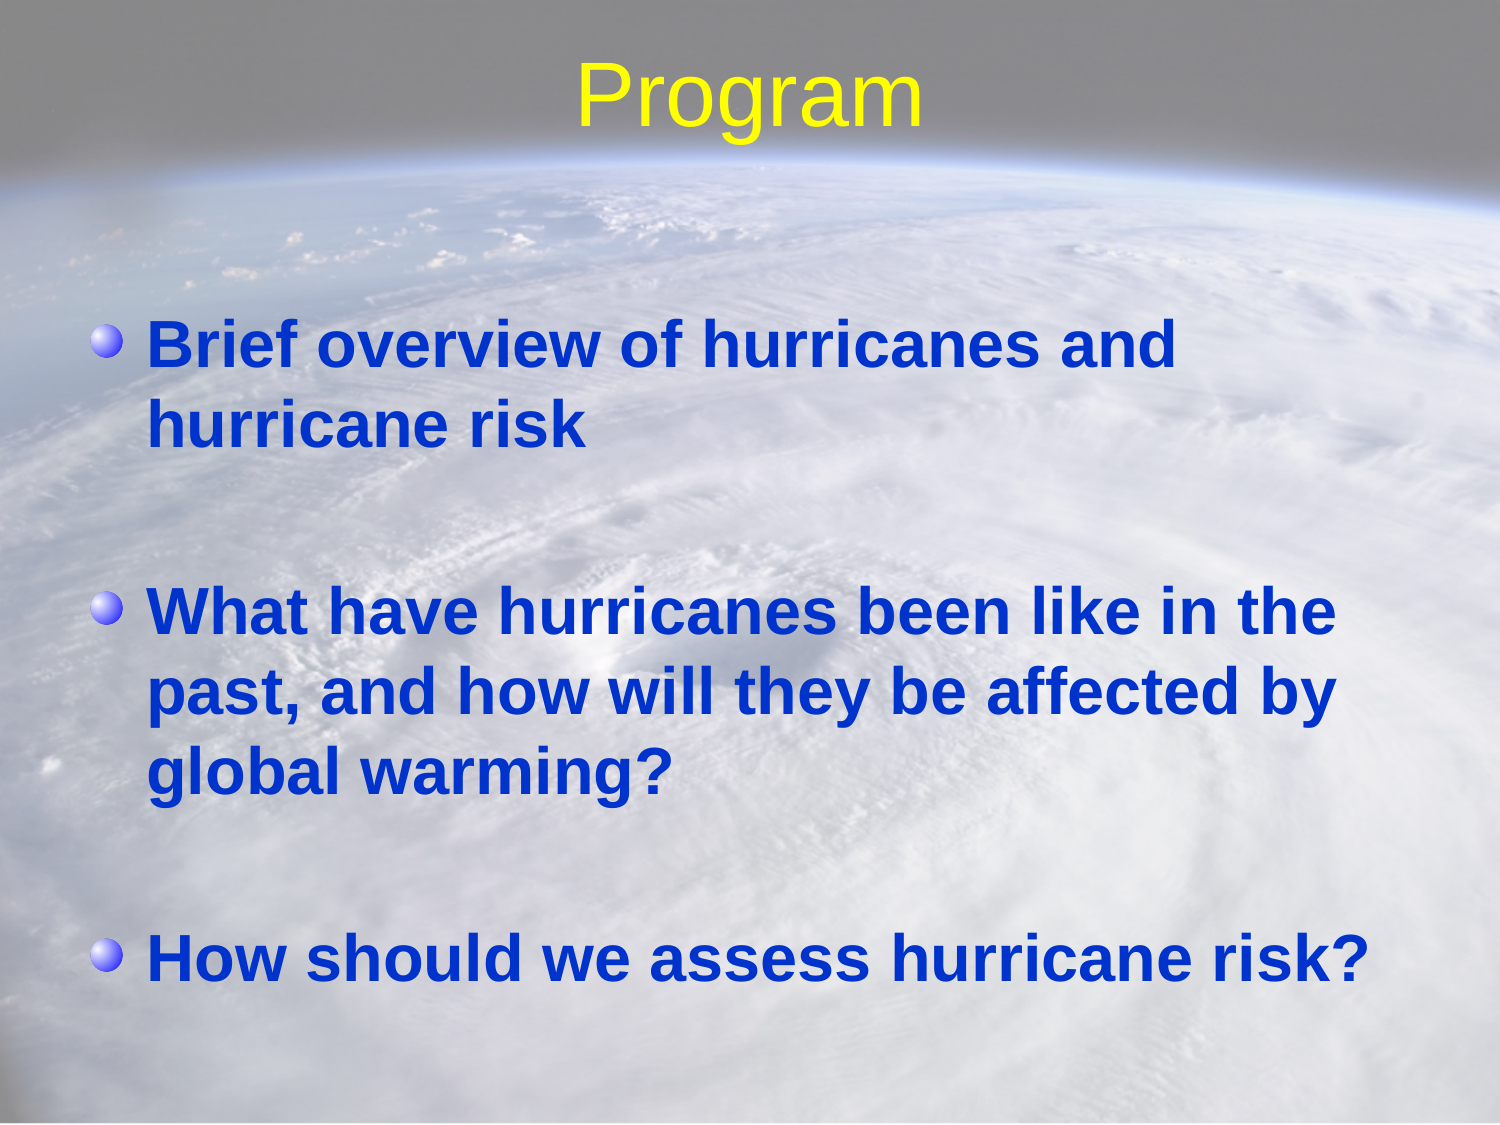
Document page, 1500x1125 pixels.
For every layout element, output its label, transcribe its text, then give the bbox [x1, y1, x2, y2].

list Brief overview of hurricanes and hurricane risk What have hurricanes been like in the past, and how will they be affected by global warming? How should we assess hurricane risk? [74, 199, 1426, 1026]
title Program [74, 24, 1426, 156]
picture [0, 0, 1500, 1125]
